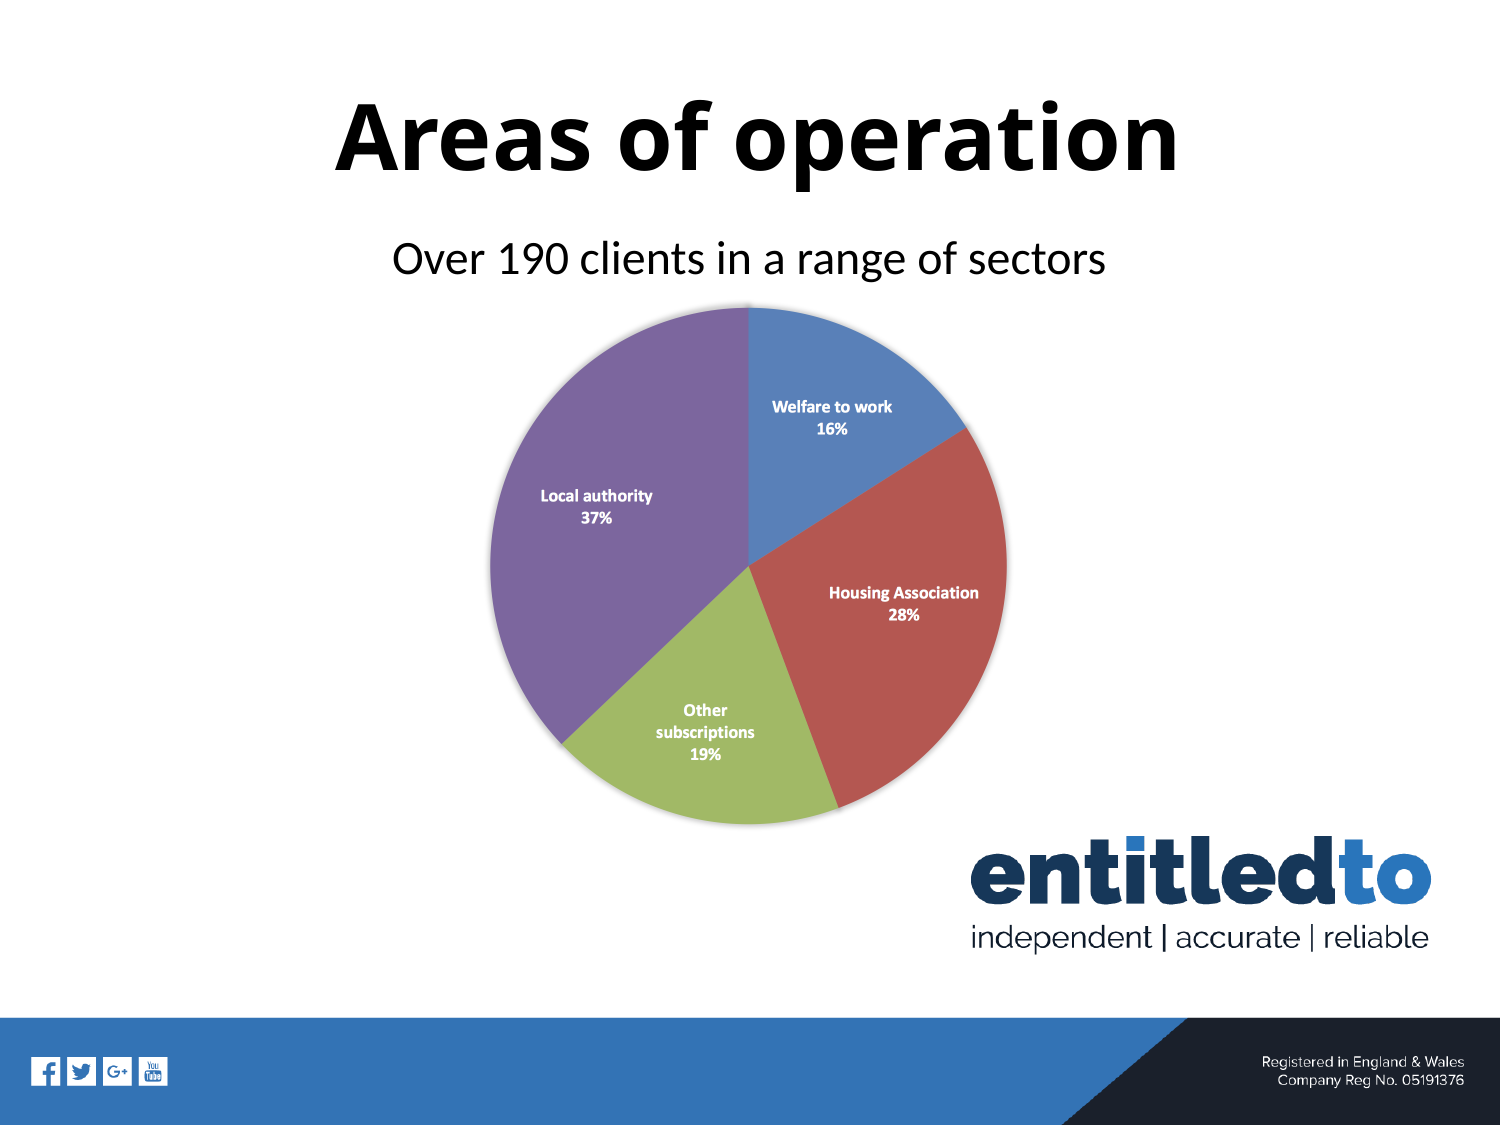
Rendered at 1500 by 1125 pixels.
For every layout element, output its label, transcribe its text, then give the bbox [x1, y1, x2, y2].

text_box Areas of operation [83, 39, 1434, 227]
text_box Over 190 clients in a range of sectors [74, 219, 1425, 292]
picture [0, 291, 1500, 1125]
